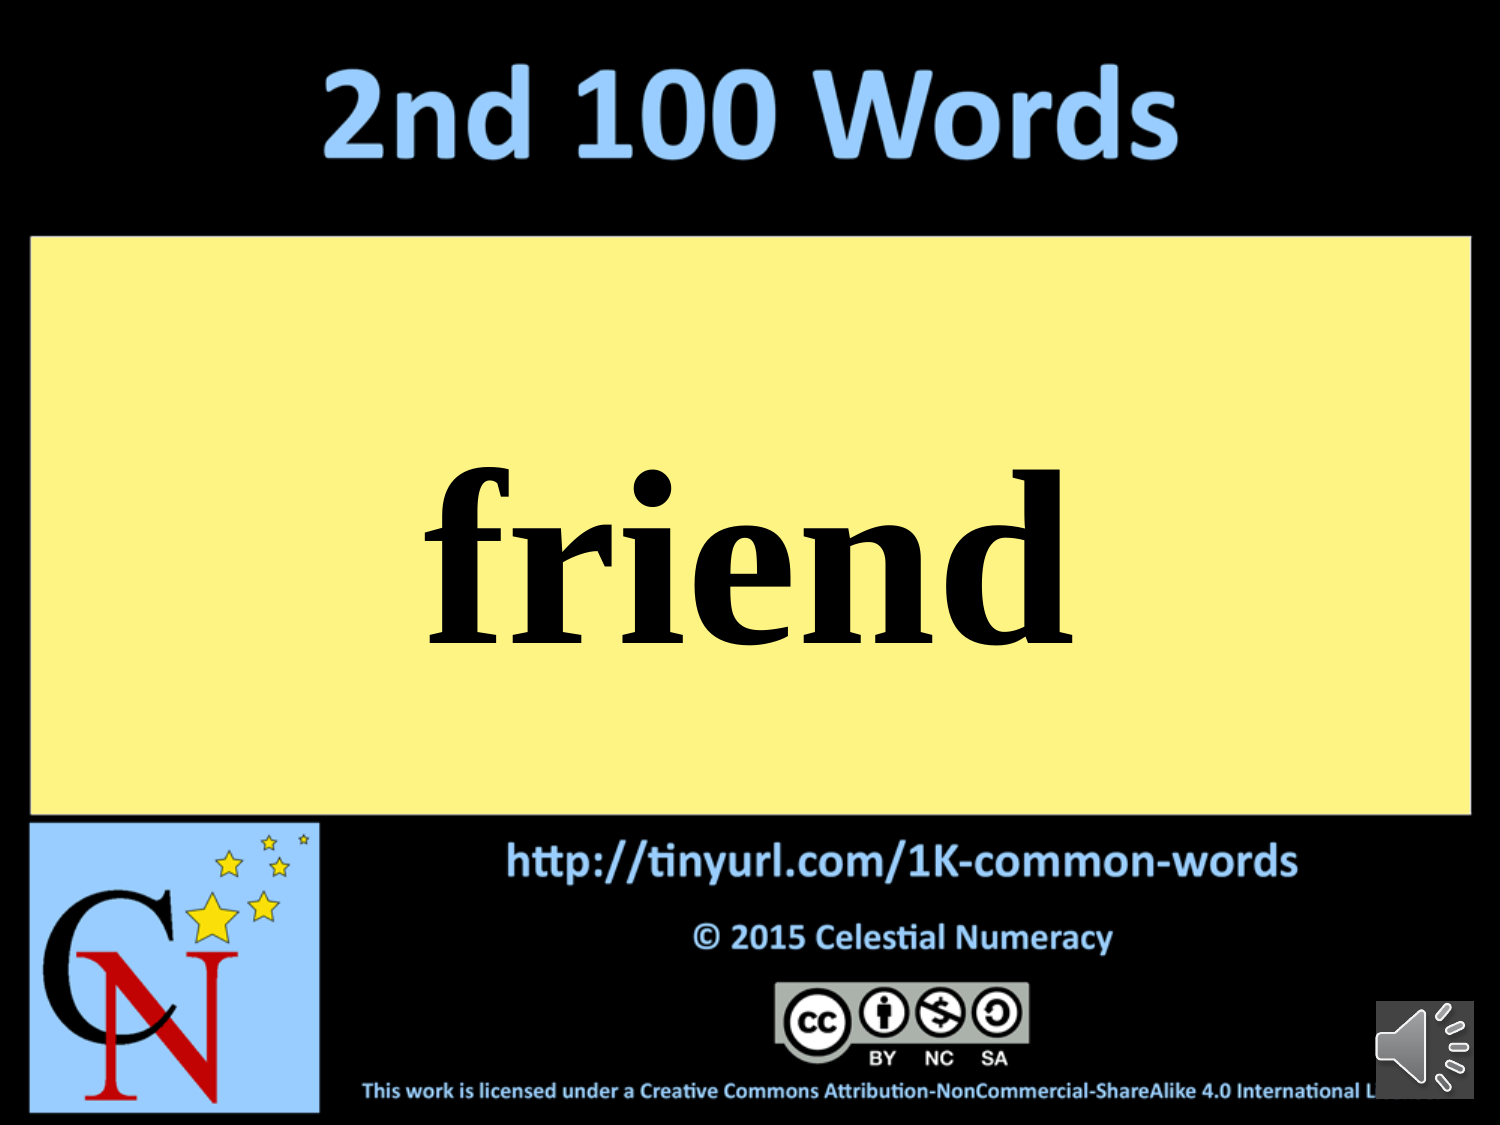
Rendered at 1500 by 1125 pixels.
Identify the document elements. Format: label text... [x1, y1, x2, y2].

title friend [32, 453, 1468, 672]
picture [0, 0, 1500, 1125]
